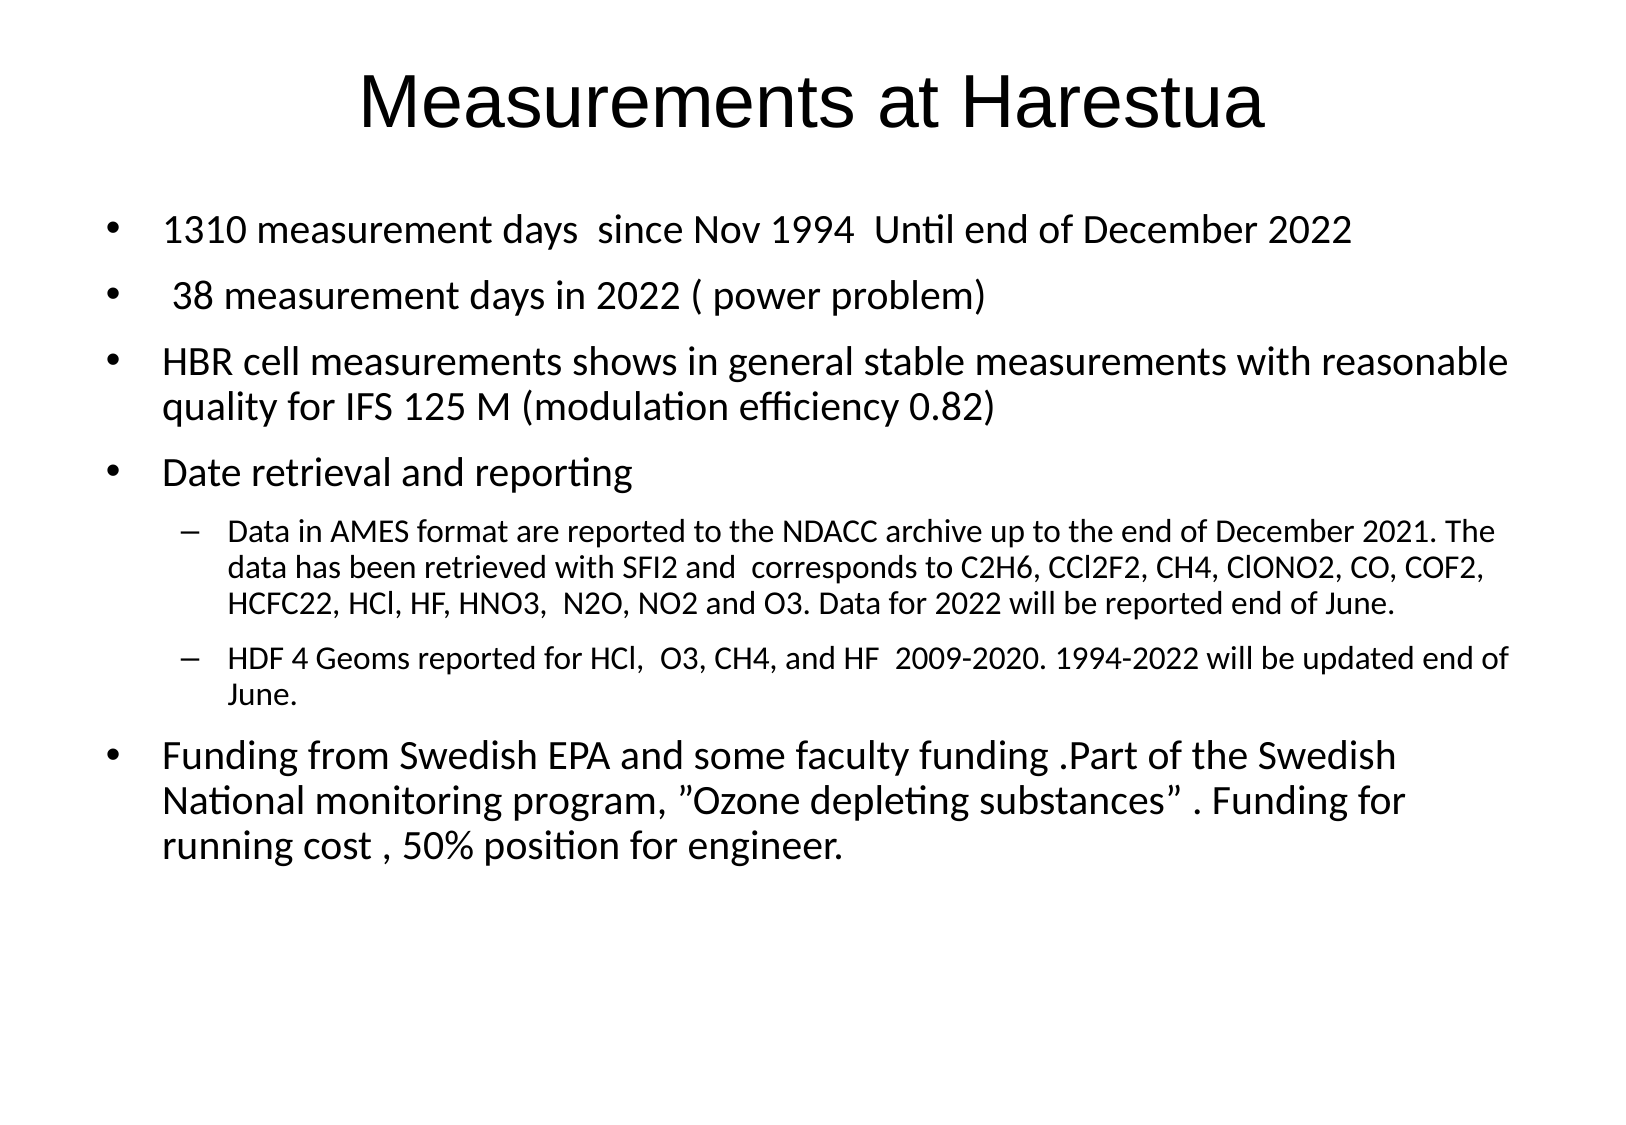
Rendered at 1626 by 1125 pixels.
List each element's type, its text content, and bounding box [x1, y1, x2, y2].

list 1310 measurement days since Nov 1994 Until end of December 2022 38 measurement days in 2022 ( power problem) HBR cell measurements shows in general stable measurements with reasonable quality for IFS 125 M (modulation efficiency 0.82) Date retrieval and reporting Data in AMES format are reported to the NDACC archive up to the end of December 2021. The data has been retrieved with SFI2 and corresponds to C2H6, CCl2F2, CH4, ClONO2, CO, COF2, HCFC22, HCl, HF, HNO3, N2O, NO2 and O3. Data for 2022 will be reported end of June. HDF 4 Geoms reported for HCl, O3, CH4, and HF 2009-2020. 1994-2022 will be updated end of June. Funding from Swedish EPA and some faculty funding .Part of the Swedish National monitoring program, ”Ozone depleting substances” . Funding for running cost , 50% position for engineer. [90, 200, 1554, 925]
title Measurements at Harestua [81, 0, 1544, 150]
